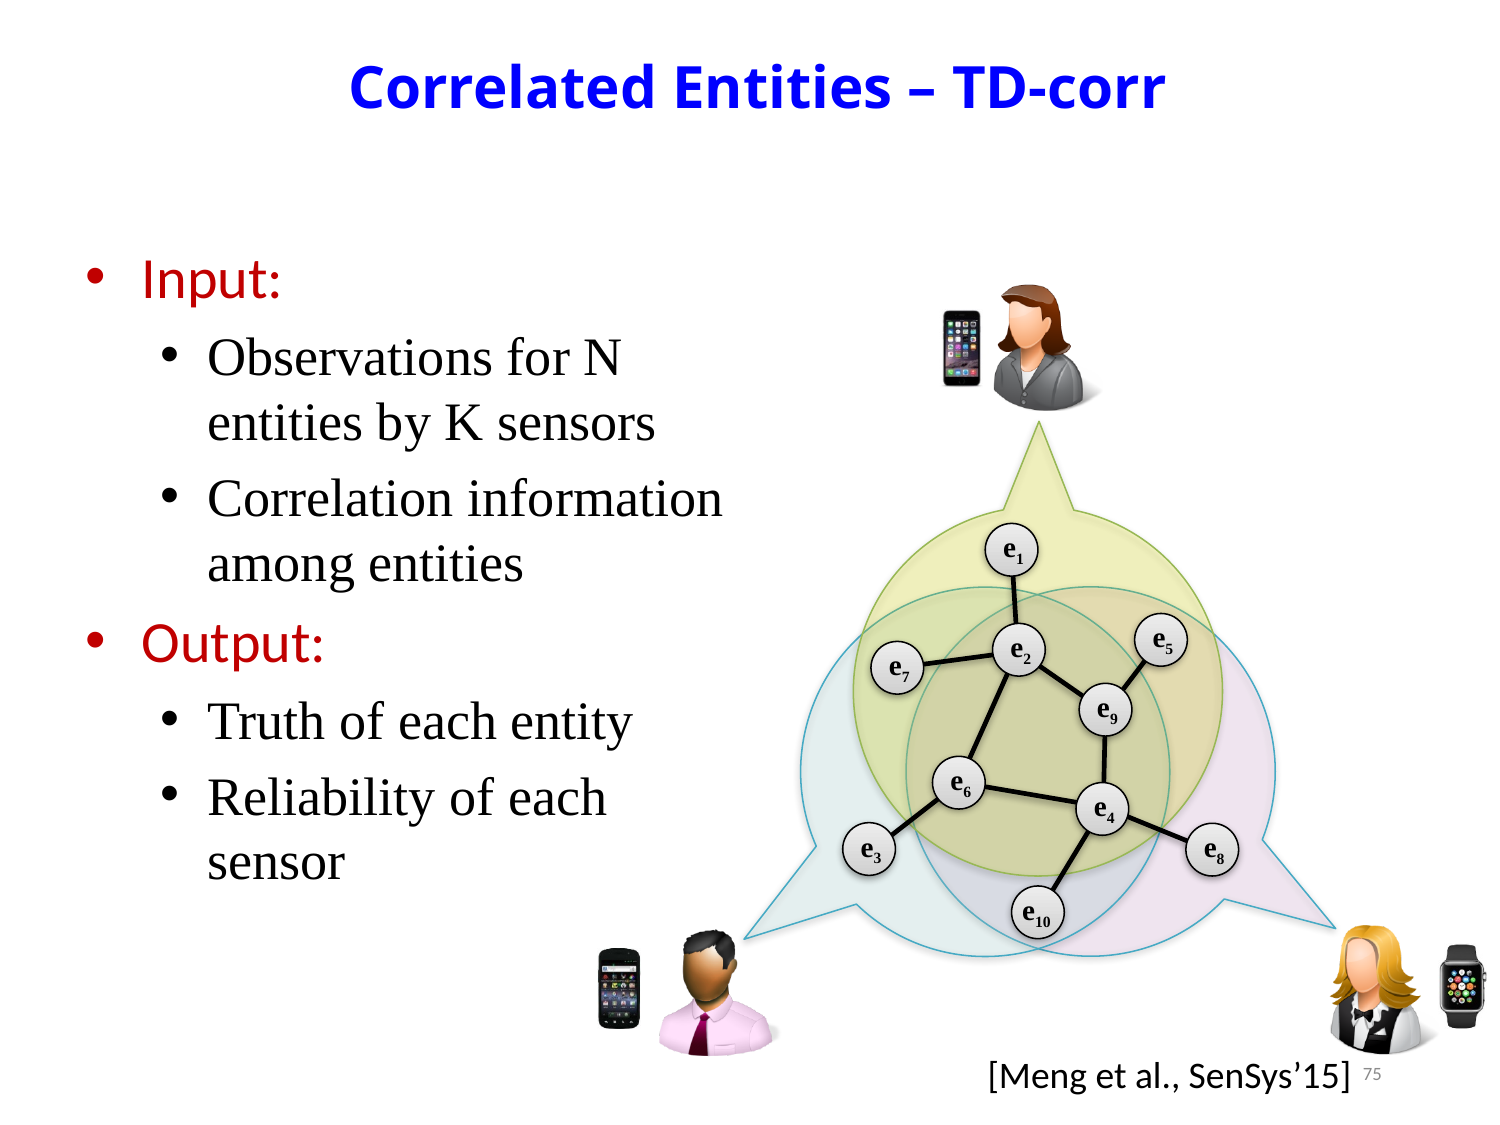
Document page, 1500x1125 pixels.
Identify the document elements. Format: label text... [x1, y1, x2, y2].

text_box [800, 506, 1276, 957]
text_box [1011, 551, 1018, 650]
text_box [Meng et al., SenSys’15] [972, 1043, 1059, 1103]
slide_number 75 [1059, 1042, 1397, 1103]
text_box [1017, 650, 1105, 712]
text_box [1103, 806, 1211, 851]
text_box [1106, 641, 1160, 712]
picture [1316, 922, 1487, 1055]
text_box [872, 783, 958, 850]
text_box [1039, 808, 1103, 913]
picture [597, 948, 641, 1029]
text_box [897, 651, 959, 668]
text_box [958, 782, 1104, 807]
picture [649, 927, 782, 1060]
picture [922, 278, 1112, 411]
title Correlated Entities – TD-corr [75, 0, 1440, 180]
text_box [959, 650, 1018, 782]
